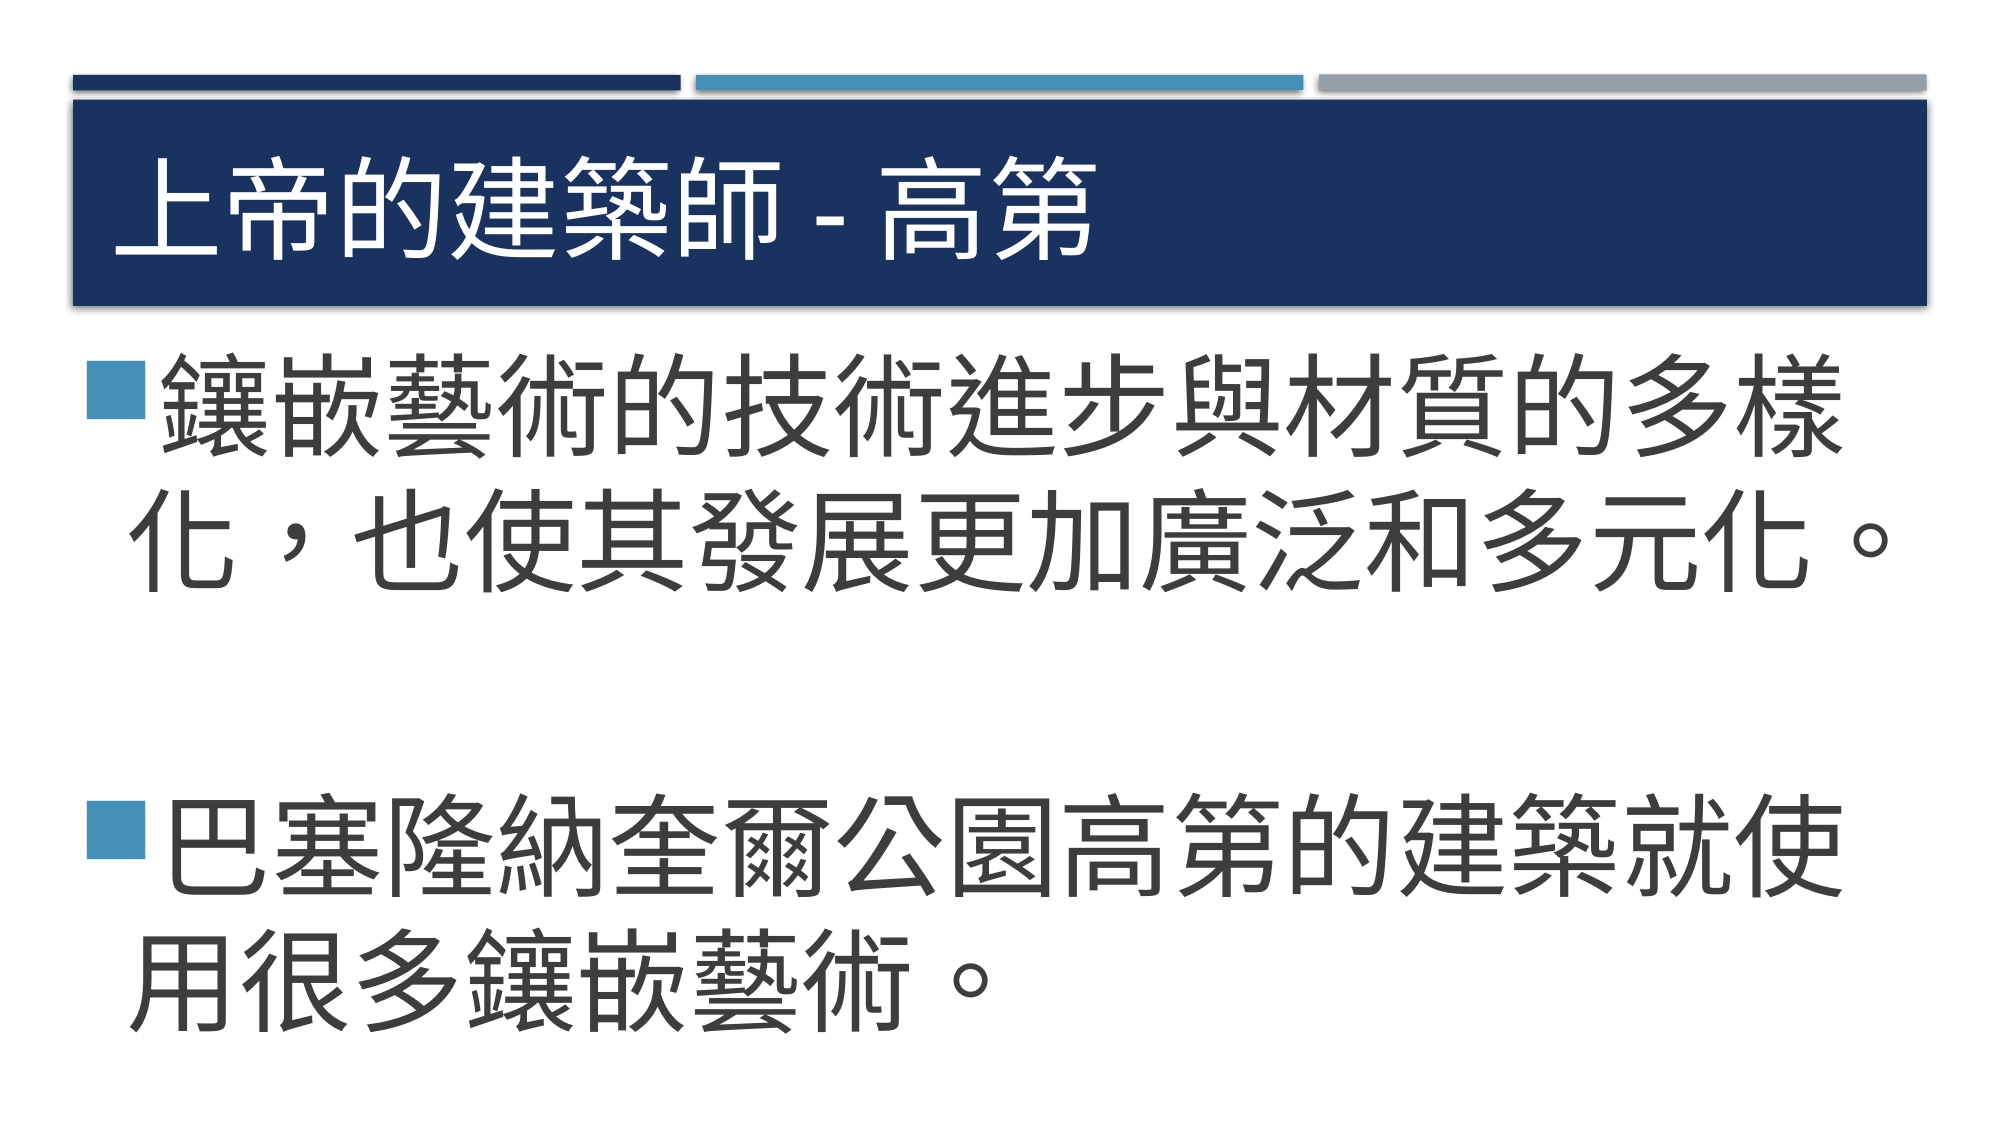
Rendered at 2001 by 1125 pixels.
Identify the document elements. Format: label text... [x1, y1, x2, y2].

title 上帝的建築師-高第 [95, 119, 1905, 282]
list 鑲嵌藝術的技術進步與材質的多樣化，也使其發展更加廣泛和多元化。 巴塞隆納奎爾公園高第的建築就使用很多鑲嵌藝術。 [61, 319, 1871, 1063]
